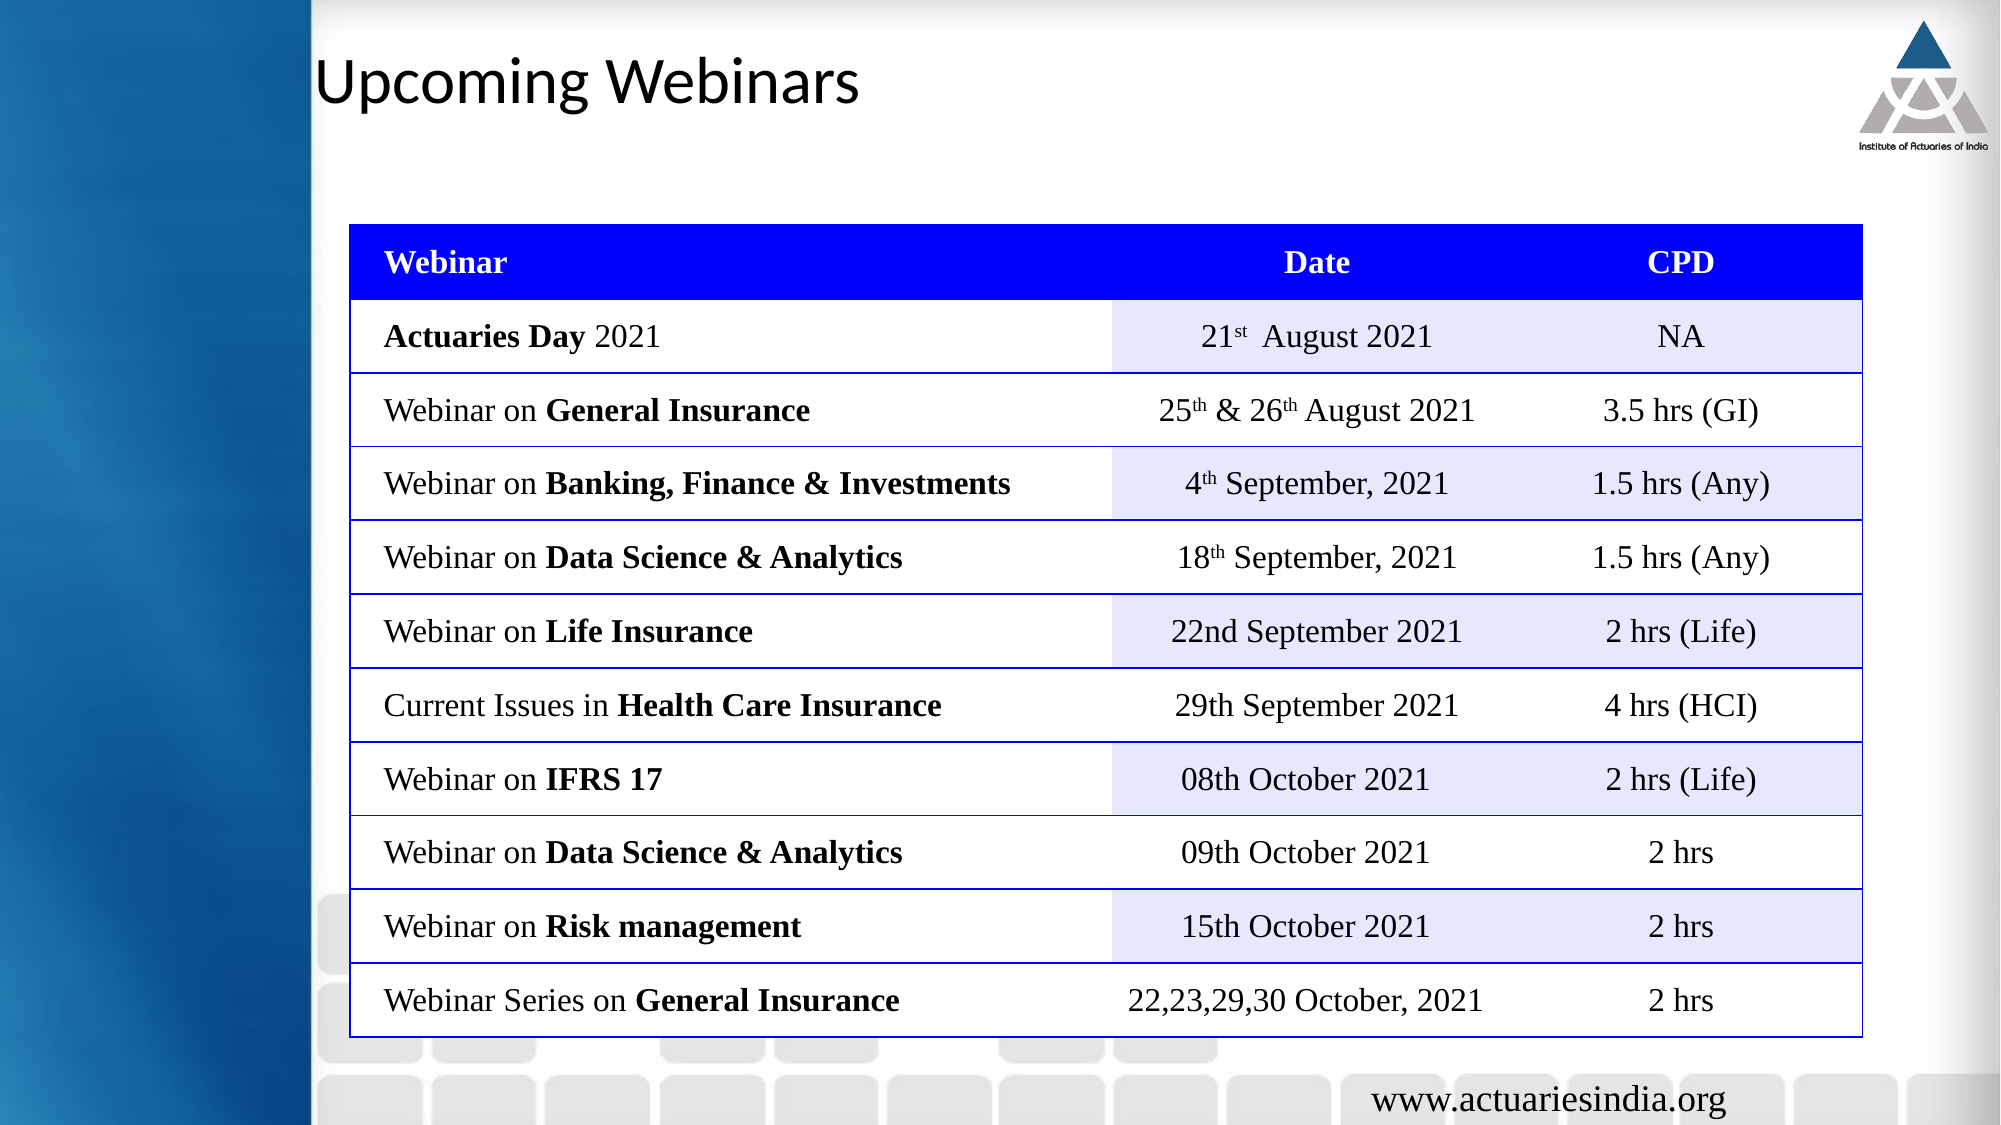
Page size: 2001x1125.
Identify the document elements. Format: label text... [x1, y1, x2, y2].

table_cell Webinar on Life Insurance [351, 595, 1112, 667]
text_box www.actuariesindia.org [1356, 1066, 1832, 1125]
table_cell 1.5 hrs (Any) [1500, 447, 1862, 519]
table_cell 08th October 2021 [1112, 743, 1500, 815]
table_cell 2 hrs (Life) [1500, 595, 1862, 667]
picture [0, 0, 2001, 1125]
table_cell 2 hrs [1500, 890, 1862, 962]
table_cell Current Issues in Health Care Insurance [351, 669, 1112, 741]
table_cell Webinar on Banking, Finance & Investments [351, 447, 1112, 519]
table_cell 21st August 2021 [1112, 300, 1500, 372]
table_cell 25th & 26th August 2021 [1112, 374, 1500, 446]
table_cell 4th September, 2021 [1112, 447, 1500, 519]
table_cell Webinar on Risk management [351, 890, 1112, 962]
table_header Date [1112, 226, 1500, 298]
table_cell 22nd September 2021 [1112, 595, 1500, 667]
table_cell Webinar on Data Science & Analytics [351, 816, 1112, 888]
table_cell Webinar on Data Science & Analytics [351, 521, 1112, 593]
table_cell Webinar Series on General Insurance [351, 964, 1112, 1036]
table_cell NA [1500, 300, 1862, 372]
table_cell 22,23,29,30 October, 2021 [1112, 964, 1500, 1036]
table_cell 1.5 hrs (Any) [1500, 521, 1862, 593]
table_header Webinar [351, 226, 1112, 298]
table_cell 18th September, 2021 [1112, 521, 1500, 593]
table_cell 2 hrs (Life) [1500, 743, 1862, 815]
table_cell 09th October 2021 [1112, 816, 1500, 888]
table_cell 15th October 2021 [1112, 890, 1500, 962]
table_cell 4 hrs (HCI) [1500, 669, 1862, 741]
table_cell Actuaries Day 2021 [351, 300, 1112, 372]
table_cell Webinar on IFRS 17 [351, 743, 1112, 815]
table_cell 3.5 hrs (GI) [1500, 374, 1862, 446]
table_cell 29th September 2021 [1112, 669, 1500, 741]
text_box Upcoming Webinars [299, 12, 1788, 141]
table_header CPD [1500, 226, 1862, 298]
table_cell 2 hrs [1500, 964, 1862, 1036]
table_cell Webinar on General Insurance [351, 374, 1112, 446]
table_cell 2 hrs [1500, 816, 1862, 888]
